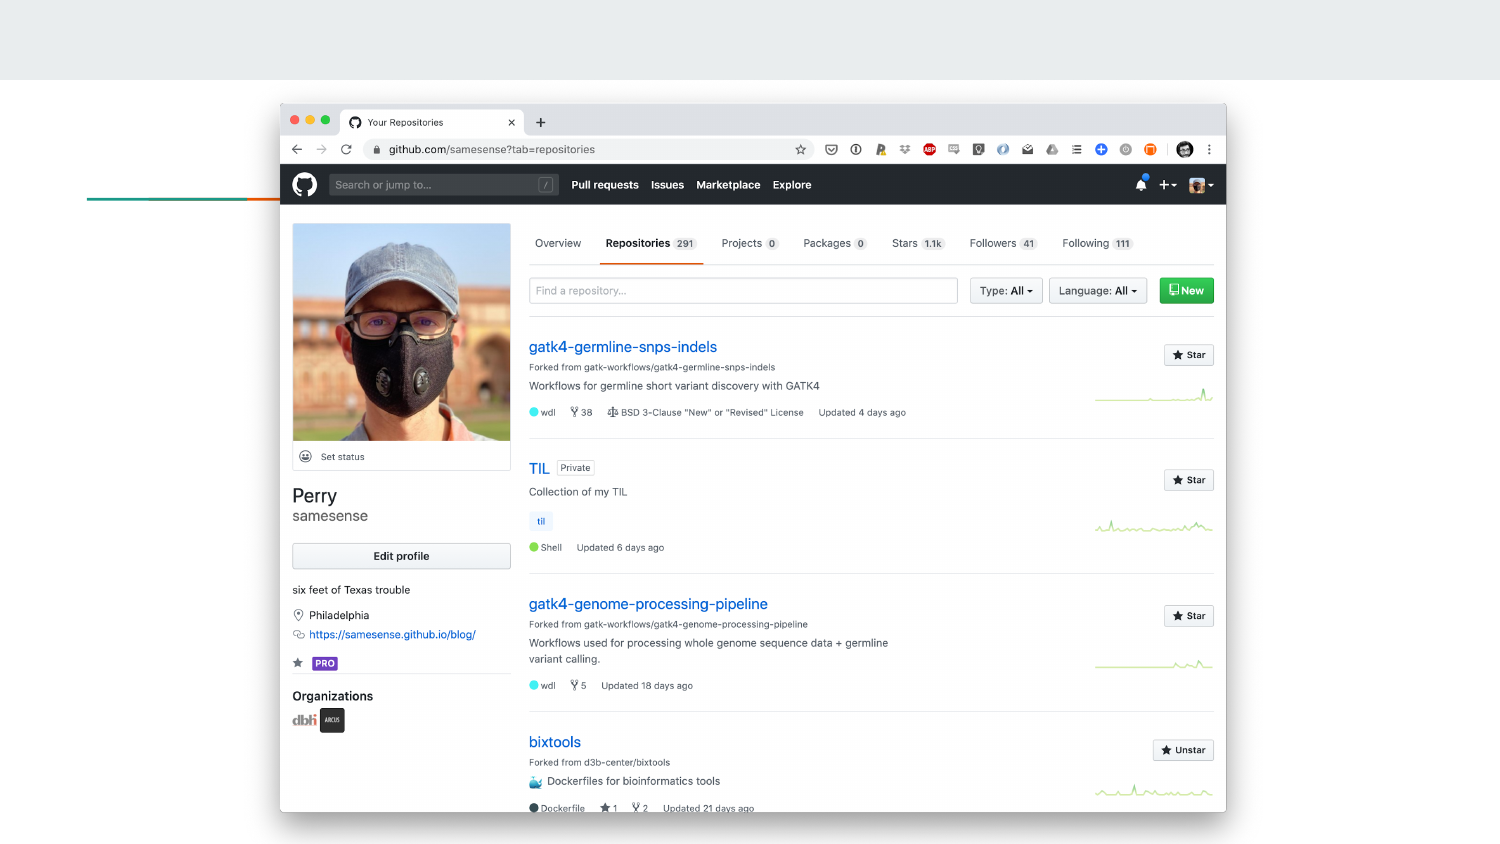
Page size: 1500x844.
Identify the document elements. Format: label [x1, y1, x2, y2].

picture [237, 74, 1270, 844]
